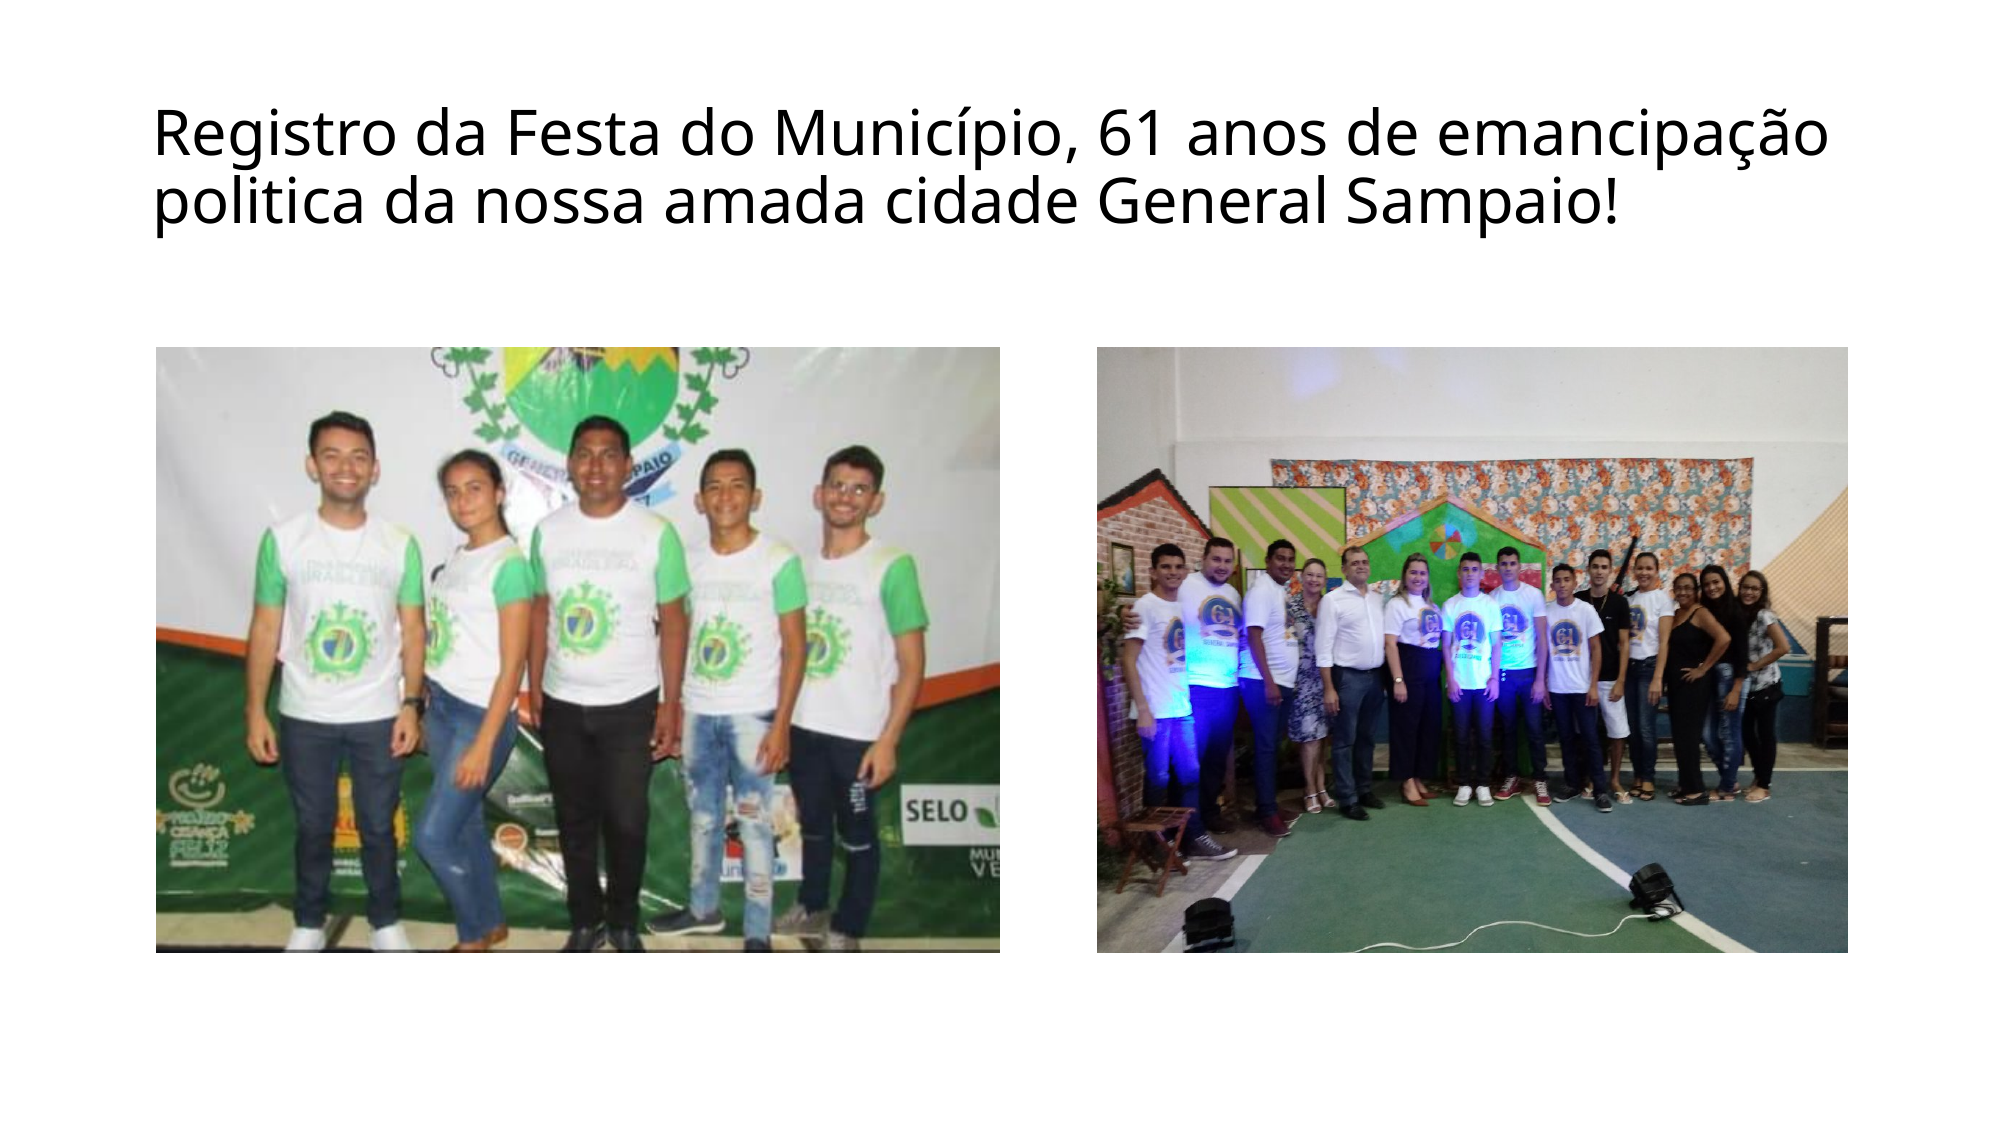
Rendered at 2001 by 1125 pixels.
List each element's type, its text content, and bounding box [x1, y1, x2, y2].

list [156, 347, 1000, 953]
title Registro da Festa do Município, 61 anos de emancipação politica da nossa amada cidade General Sampaio! [137, 59, 1863, 278]
picture [1097, 347, 1848, 953]
